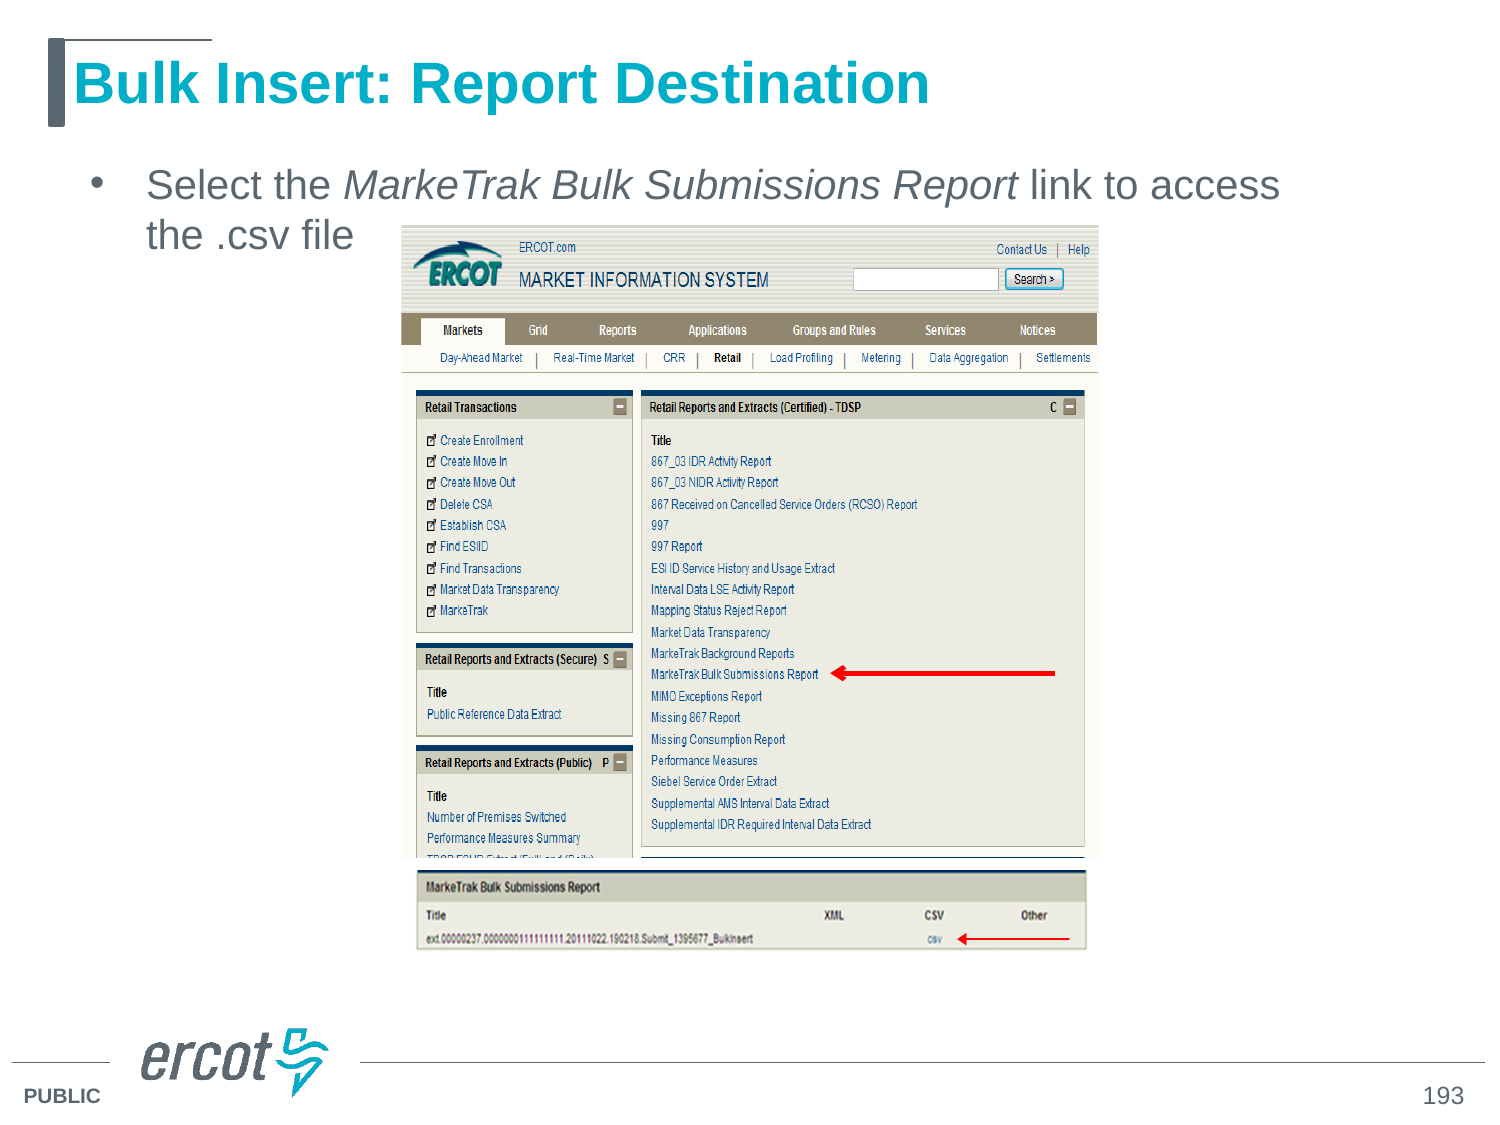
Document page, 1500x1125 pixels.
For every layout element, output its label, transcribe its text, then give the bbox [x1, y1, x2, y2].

slide_number 193 [1400, 1076, 1488, 1113]
title Bulk Insert: Report Destination [58, 37, 1100, 123]
list Select the MarkeTrak Bulk Submissions Report link to access the .csv file [75, 149, 1400, 200]
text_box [400, 224, 1099, 955]
picture [137, 1024, 332, 1100]
